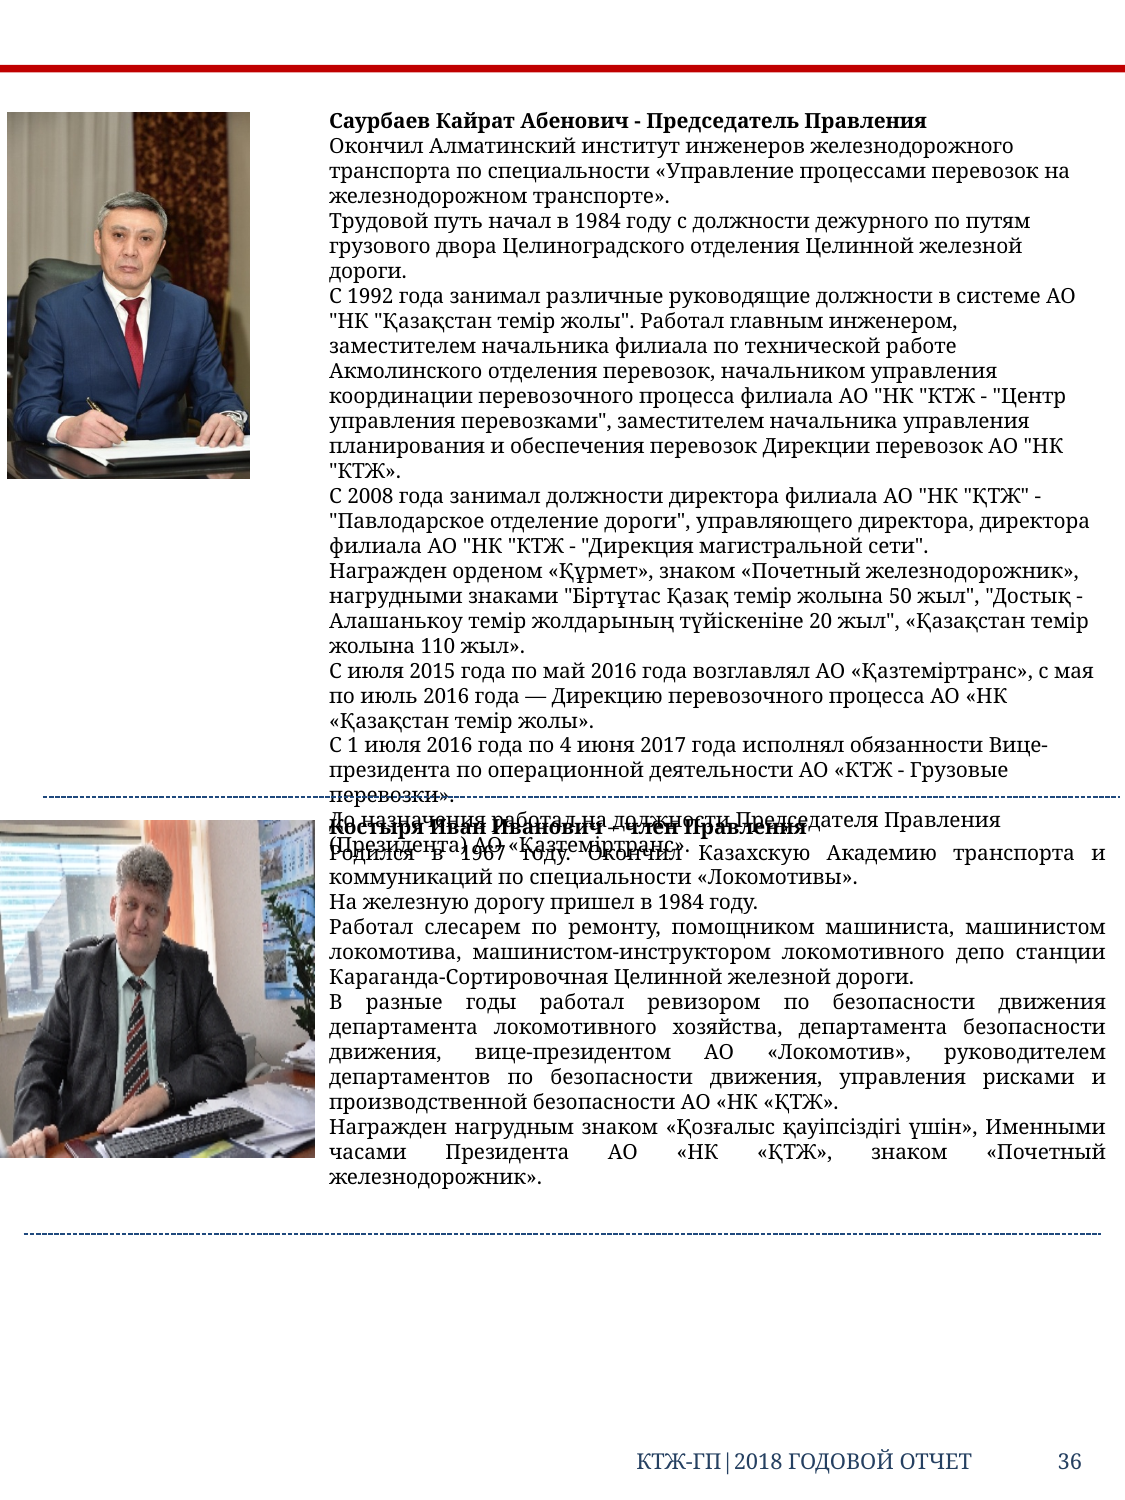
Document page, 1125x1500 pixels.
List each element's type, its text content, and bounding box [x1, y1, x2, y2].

picture [6, 111, 250, 479]
text_box Костыря Иван Иванович – член Правления Родился в 1967 году. Окончил Казахскую Академию транспорта и коммуникаций по специальности «Локомотивы». На железную дорогу пришел в 1984 году. Работал слесарем по ремонту, помощником машиниста, машинистом локомотива, машинистом-инструктором локомотивного депо станции Караганда-Сортировочная Целинной железной дороги. В разные годы работал ревизором по безопасности движения департамента локомотивного хозяйства, департамента безопасности движения, вице-президентом АО «Локомотив», руководителем департаментов по безопасности движения, управления рисками и производственной безопасности АО «НК «ҚТЖ». Награжден нагрудным знаком «Қозғалыс қауіпсіздігі үшін», Именными часами Президента АО «НК «ҚТЖ», знаком «Почетный железнодорожник». [314, 806, 1121, 1197]
picture [0, 820, 315, 1158]
text_box [0, 63, 1125, 74]
text_box Саурбаев Кайрат Абенович - Председатель Правления Окончил Алматинский институт инженеров железнодорожного транспорта по специальности «Управление процессами перевозок на железнодорожном транспорте». Трудовой путь начал в 1984 году с должности дежурного по путям грузового двора Целиноградского отделения Целинной железной дороги. С 1992 года занимал различные руководящие должности в системе АО "НК "Қазақстан темір жолы". Работал главным инженером, заместителем начальника филиала по технической работе Акмолинского отделения перевозок, начальником управления координации перевозочного процесса филиала АО "НК "КТЖ - "Центр управления перевозками", заместителем начальника управления планирования и обеспечения перевозок Дирекции перевозок АО "НК "КТЖ». С 2008 года занимал должности директора филиала АО "НК "ҚТЖ" - "Павлодарское отделение дороги", управляющего директора, директора филиала АО "НК "КТЖ - "Дирекция магистральной сети". Награжден орденом «Құрмет», знаком «Почетный железнодорожник», нагрудными знаками "Біртұтас Қазақ темір жолына 50 жыл", "Достық - Алашанькоу темір жолдарының түйіскеніне 20 жыл", «Қазақстан темір жолына 110 жыл». С июля 2015 года по май 2016 года возглавлял АО «Қазтеміртранс», с мая по июль 2016 года — Дирекцию перевозочного процесса АО «НК «Қазақстан темір жолы». С 1 июля 2016 года по 4 июня 2017 года исполнял обязанности Вице-президента по операционной деятельности АО «КТЖ - Грузовые перевозки». До назначения работал на должности Председателя Правления (Президента) АО «Қазтеміртранс». [314, 100, 1121, 796]
text_box КТЖ-ГП|2018 ГОДОВОЙ ОТЧЕТ 36 [621, 1440, 1106, 1482]
